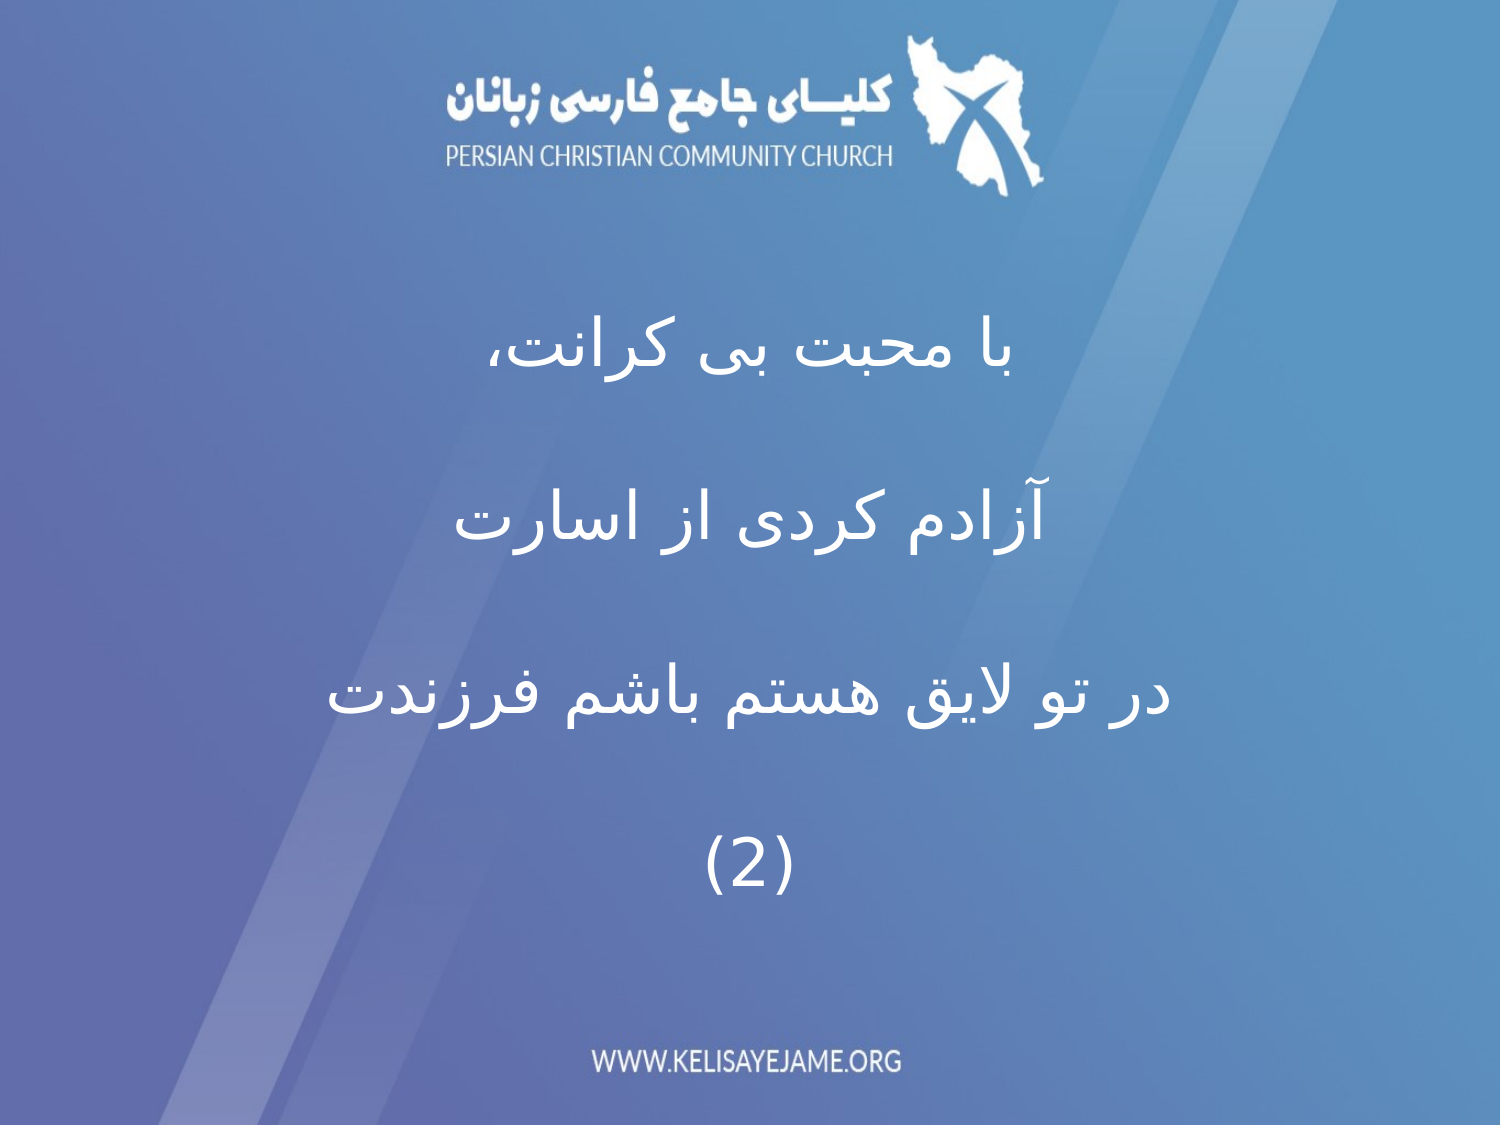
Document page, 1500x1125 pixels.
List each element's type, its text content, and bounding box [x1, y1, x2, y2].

picture [0, 955, 1500, 1125]
picture [0, 0, 1500, 212]
list با محبت بی کرانت، آزادم کردی از اسارت در تو لایق هستم باشم فرزندت (2) [0, 212, 1500, 955]
